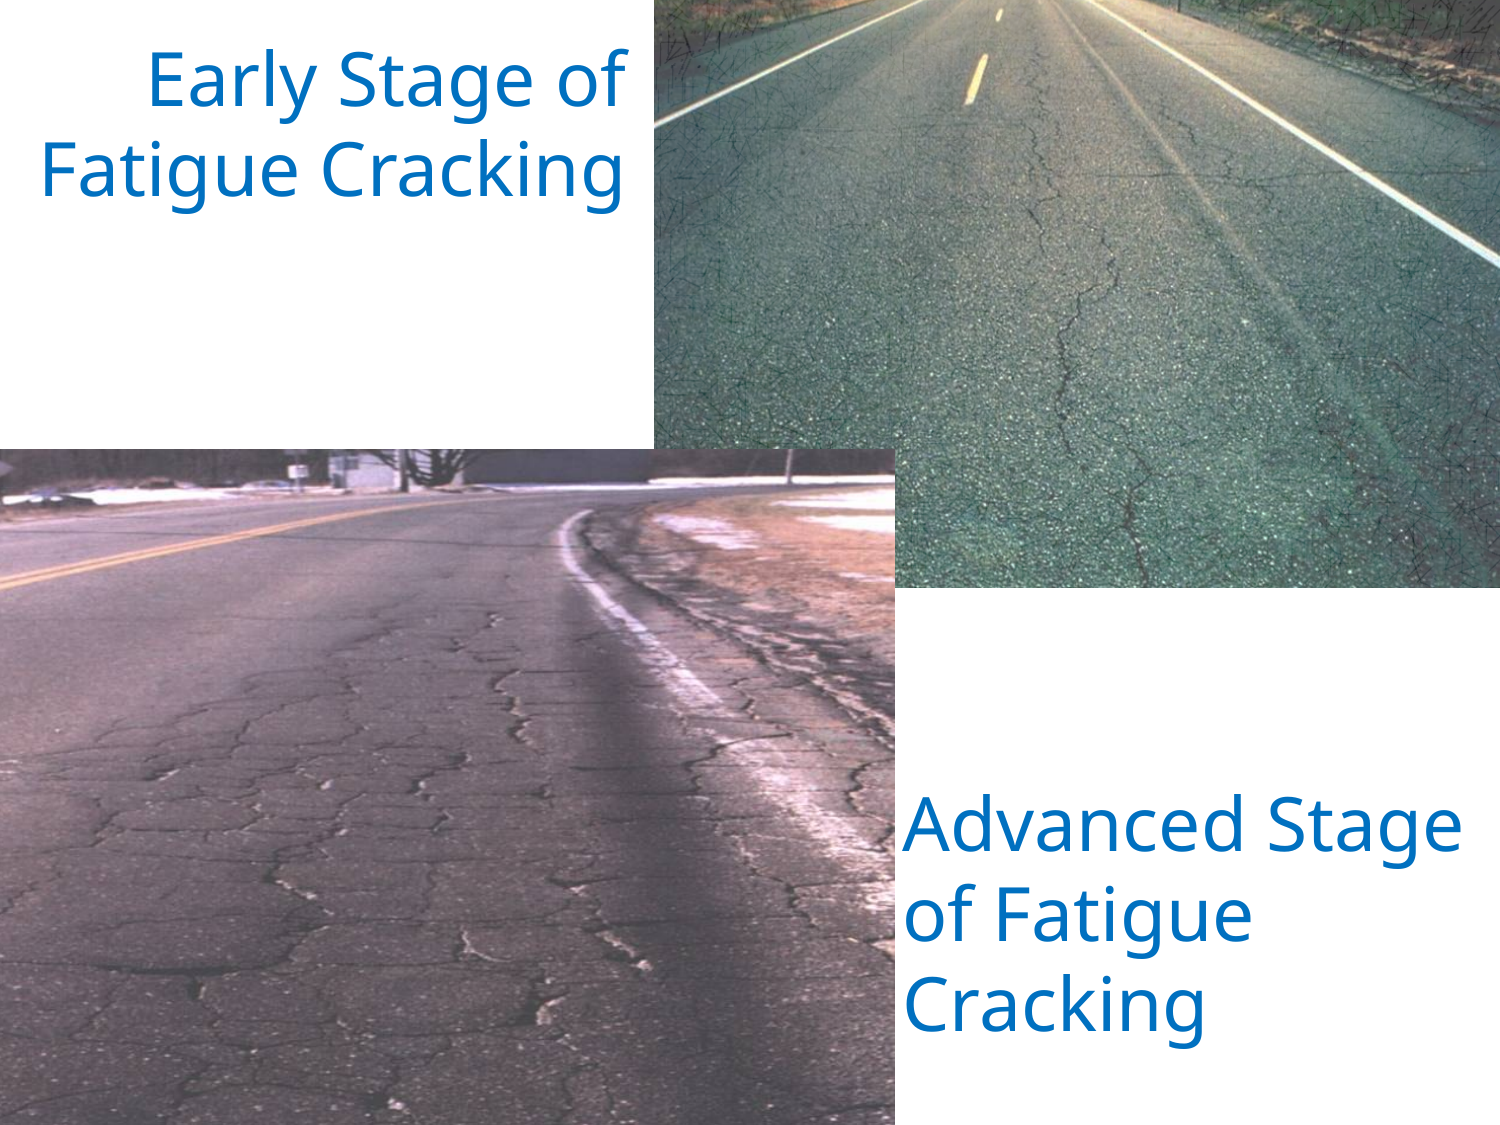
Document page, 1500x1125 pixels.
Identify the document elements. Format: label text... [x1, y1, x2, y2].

text_box Early Stage of Fatigue Cracking [0, 5, 642, 238]
picture [0, 0, 1500, 1125]
text_box Advanced Stage of Fatigue Cracking [895, 802, 1500, 1022]
